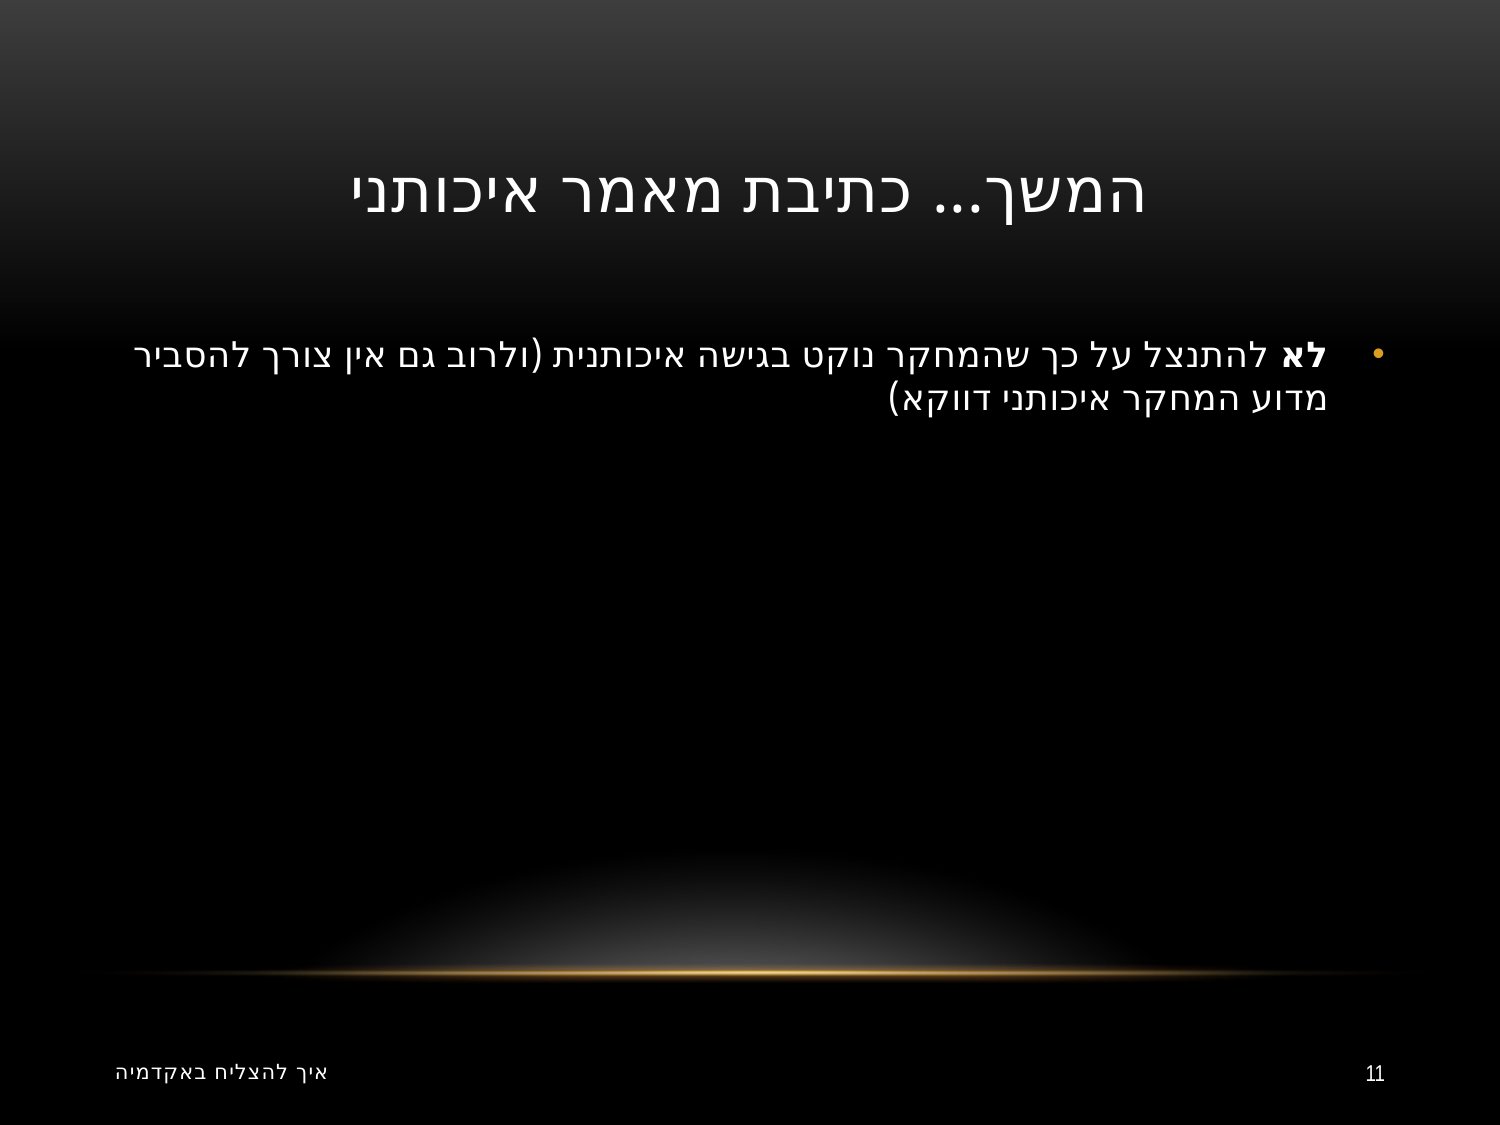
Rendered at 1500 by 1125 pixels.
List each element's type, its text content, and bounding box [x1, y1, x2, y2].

footer איך להצליח באקדמיה [99, 1042, 575, 1103]
slide_number 11 [1237, 1042, 1400, 1103]
title המשך... כתיבת מאמר איכותני [99, 45, 1400, 233]
list לא להתנצל על כך שהמחקר נוקט בגישה איכותנית (ולרוב גם אין צורך להסביר מדוע המחקר איכותני דווקא) [99, 262, 1400, 938]
picture [0, 0, 1500, 1125]
